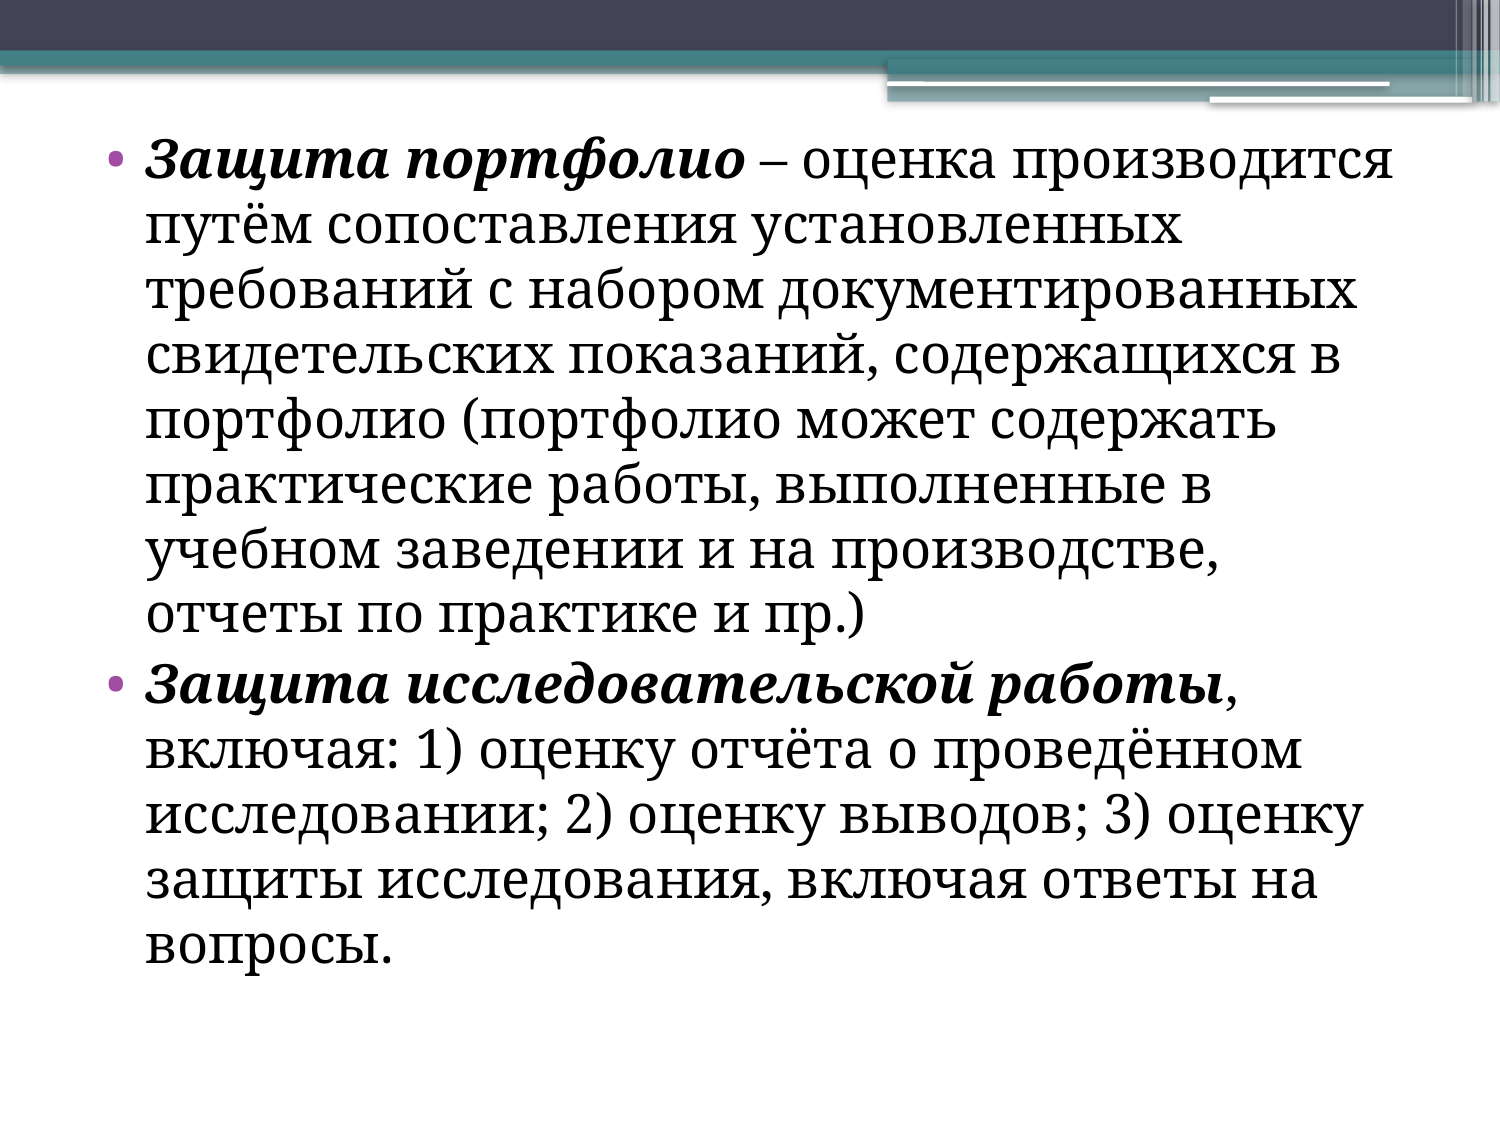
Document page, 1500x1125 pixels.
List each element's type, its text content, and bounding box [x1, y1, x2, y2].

list Защита портфолио – оценка производится путём сопоставления установленных требований с набором документированных свидетельских показаний, содержащихся в портфолио (портфолио может содержать практические работы, выполненные в учебном заведении и на производстве, отчеты по практике и пр.) Защита исследовательской работы, включая: 1) оценку отчёта о проведённом исследовании; 2) оценку выводов; 3) оценку защиты исследования, включая ответы на вопросы. [75, 117, 1425, 1005]
